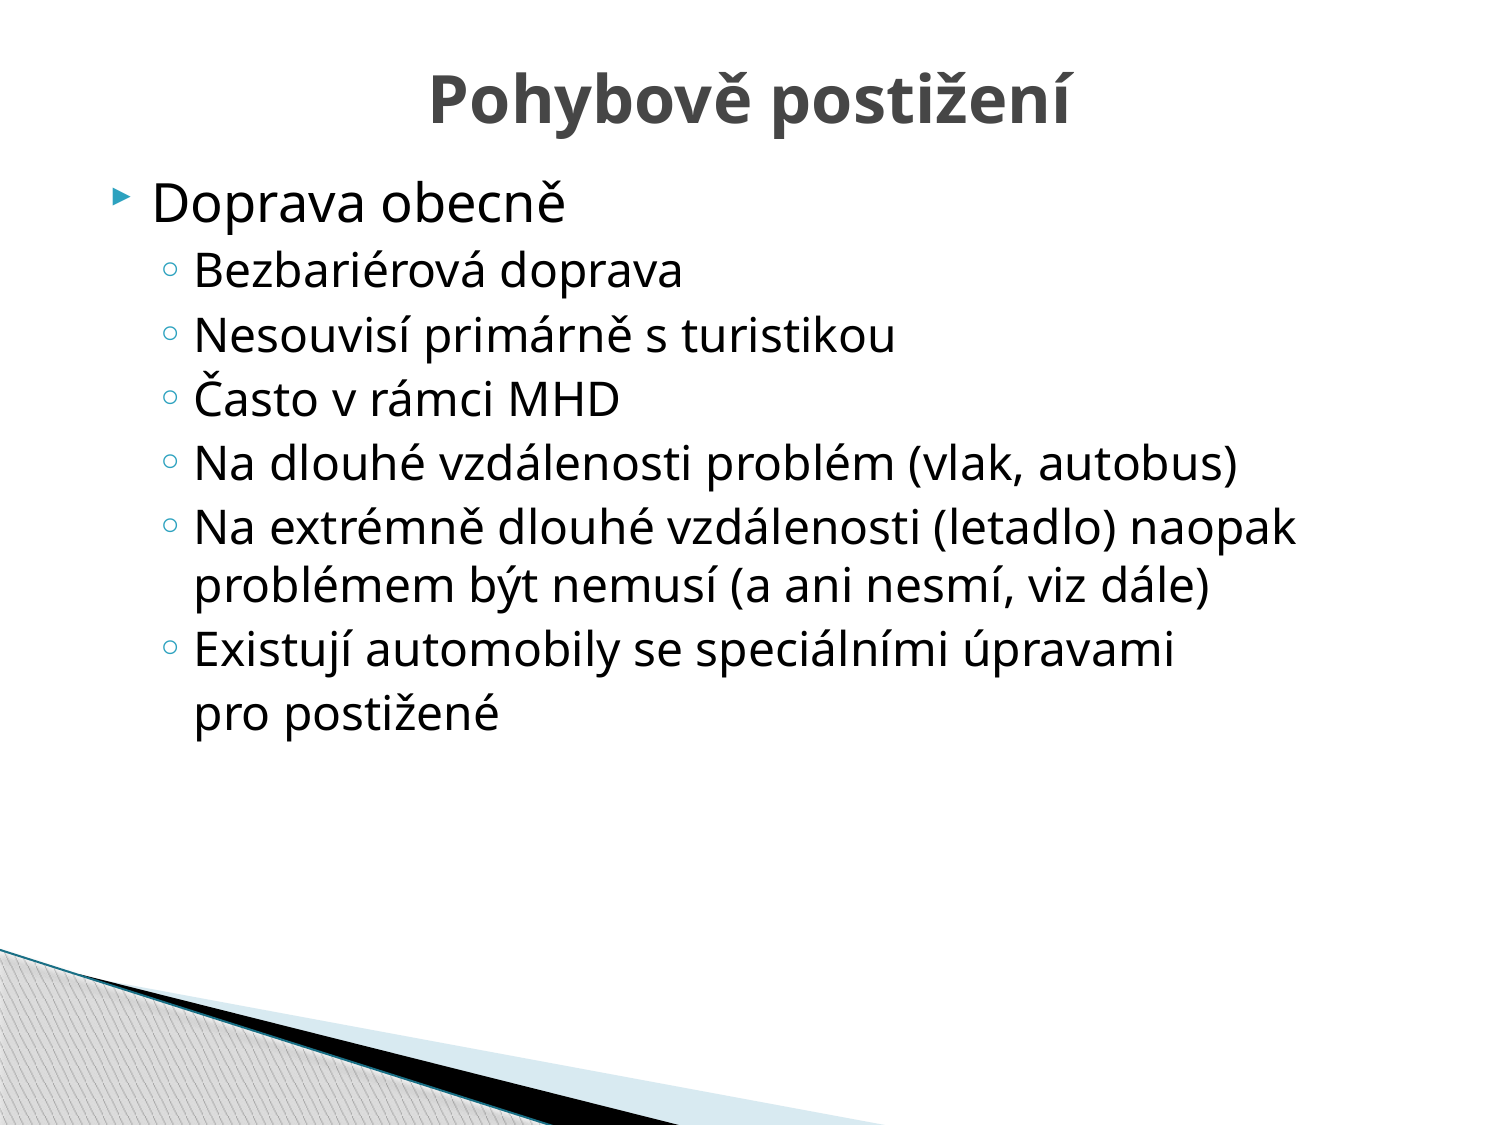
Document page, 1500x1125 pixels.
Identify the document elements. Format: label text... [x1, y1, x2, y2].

list Doprava obecně Bezbariérová doprava Nesouvisí primárně s turistikou Často v rámci MHD Na dlouhé vzdálenosti problém (vlak, autobus) Na extrémně dlouhé vzdálenosti (letadlo) naopak problémem být nemusí (a ani nesmí, viz dále) Existují automobily se speciálními úpravami pro postižené [76, 160, 1427, 976]
title Pohybově postižení [75, 45, 1425, 149]
